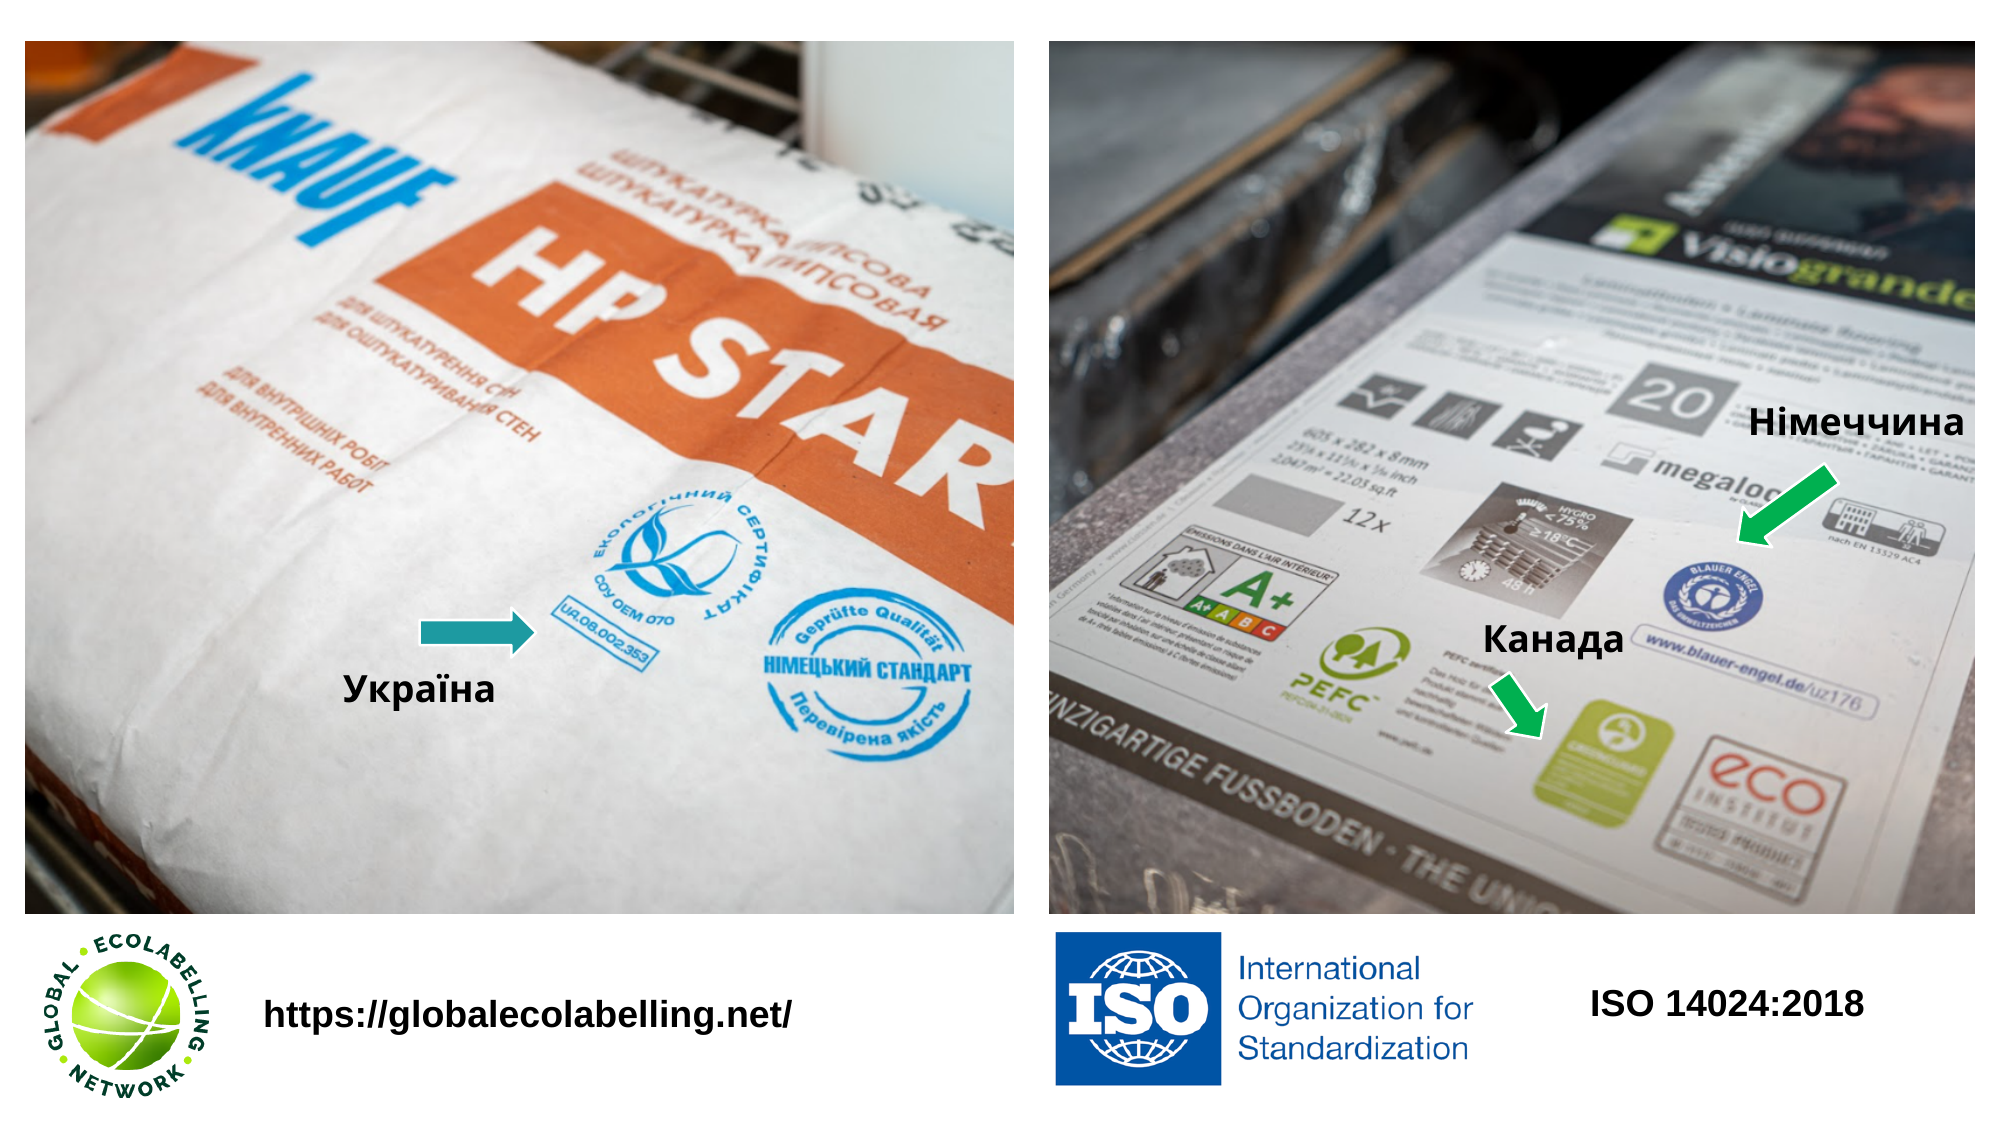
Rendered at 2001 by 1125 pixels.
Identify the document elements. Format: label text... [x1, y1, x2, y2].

picture [25, 40, 1015, 915]
picture [35, 926, 216, 1107]
text_box https://globalecolabelling.net/ [248, 982, 1000, 1042]
picture [1048, 926, 1480, 1090]
picture [1049, 40, 1975, 915]
text_box ISO 14024:2018 [1494, 971, 1961, 1032]
